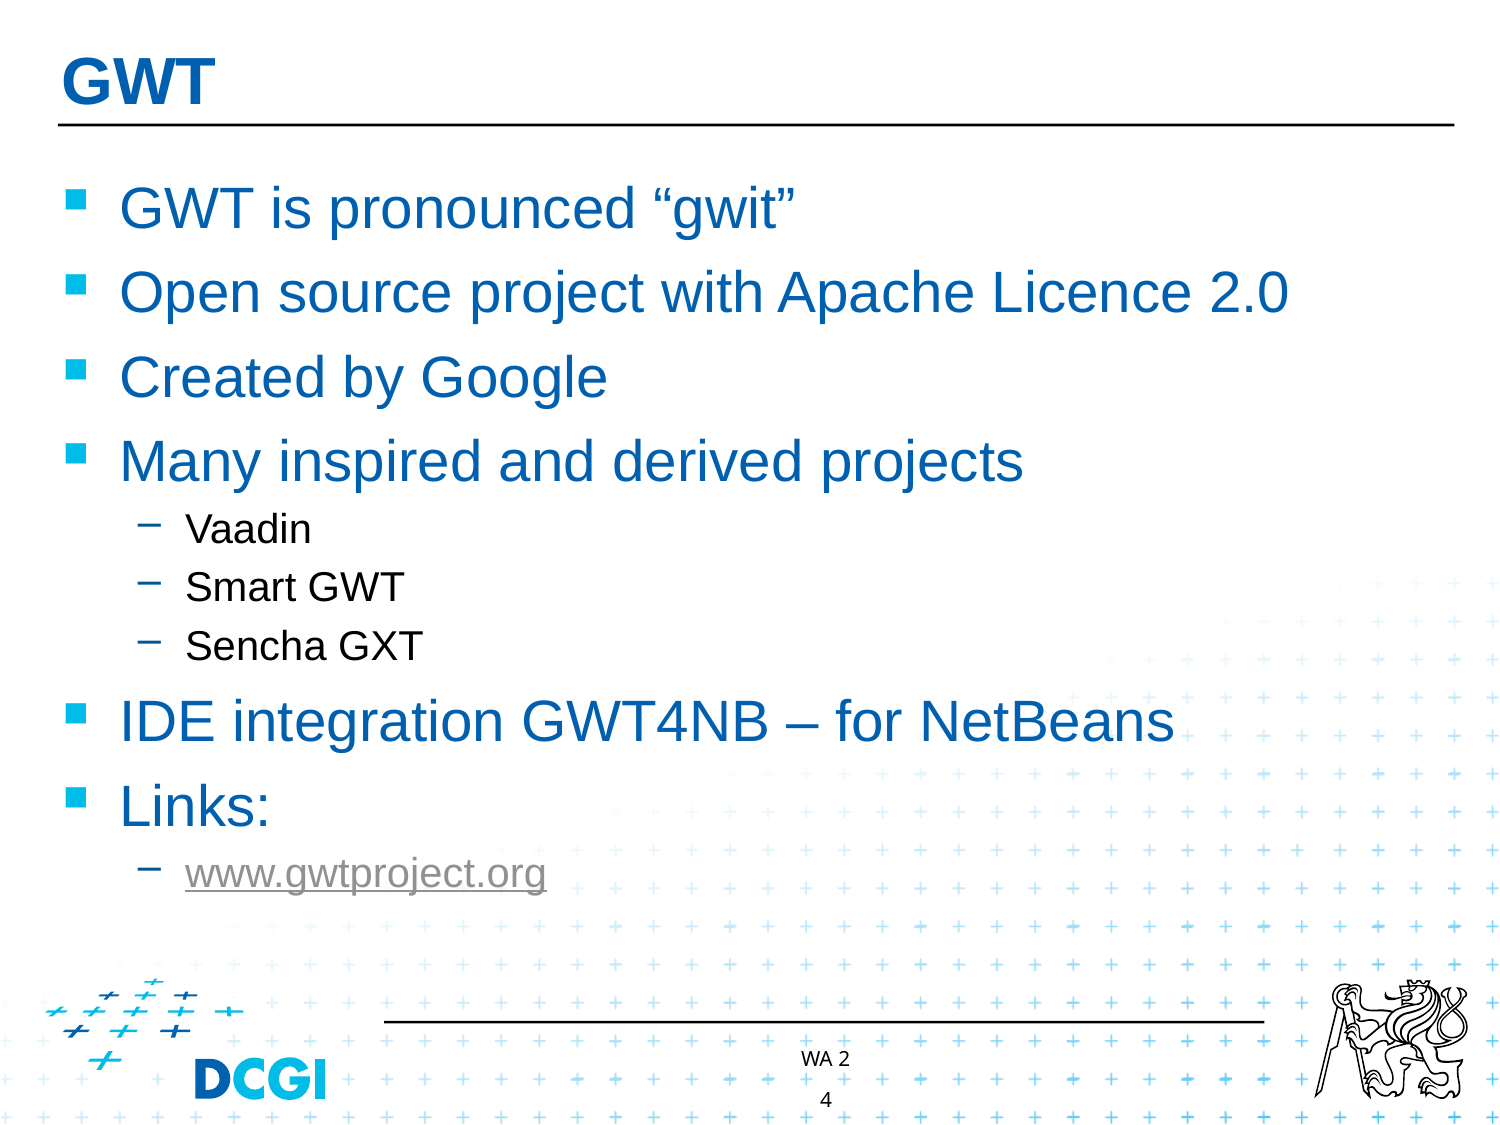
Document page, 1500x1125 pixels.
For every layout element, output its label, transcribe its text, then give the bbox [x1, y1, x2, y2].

slide_number 4 [650, 1078, 1002, 1112]
list GWT is pronounced “gwit” Open source project with Apache Licence 2.0 Created by Google Many inspired and derived projects Vaadin Smart GWT Sencha GXT IDE integration GWT4NB – for NetBeans Links: www.gwtproject.org [47, 161, 1455, 943]
footer WA 2 [383, 1037, 1268, 1075]
title GWT [45, 11, 1455, 126]
picture [0, 244, 1500, 1125]
